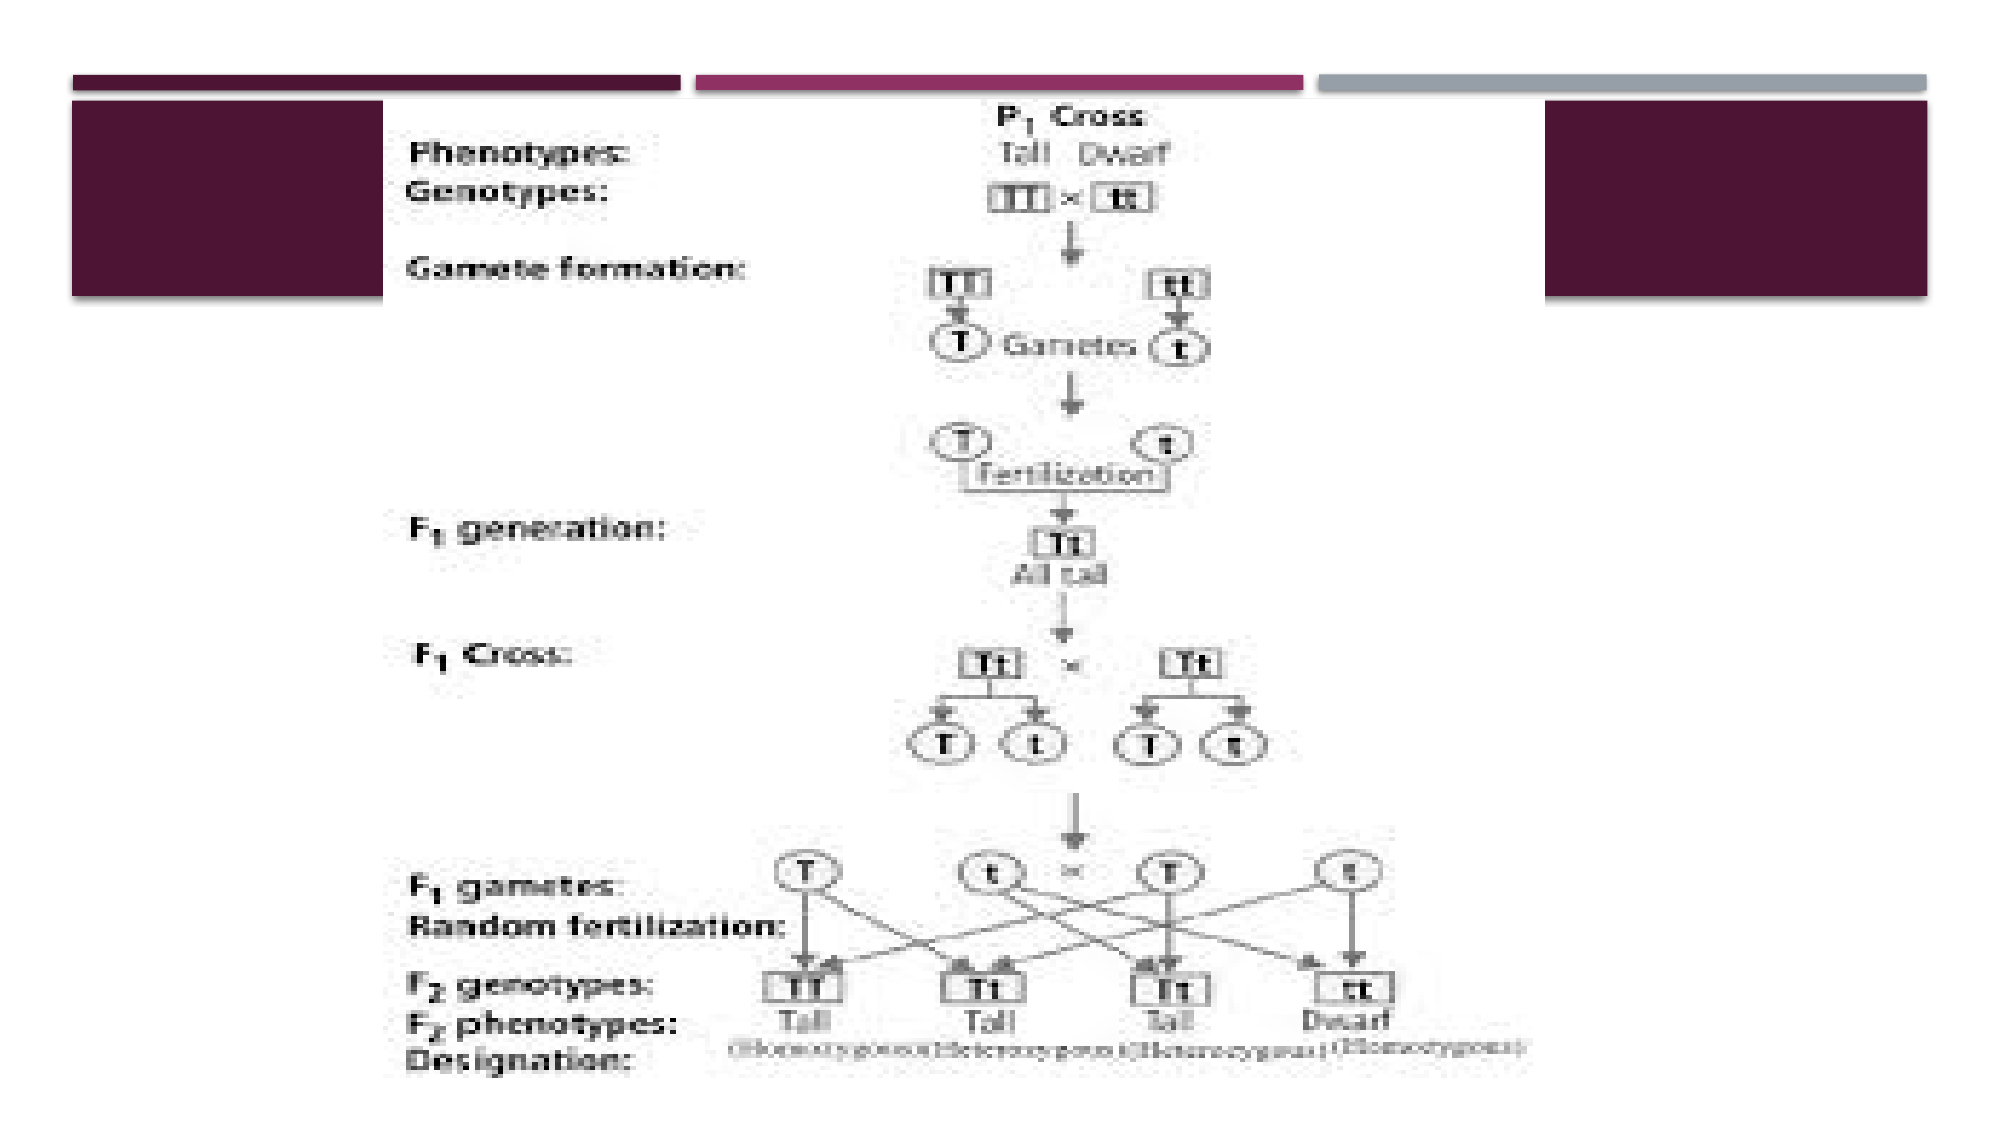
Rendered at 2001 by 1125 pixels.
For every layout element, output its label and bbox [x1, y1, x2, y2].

list [382, 98, 1545, 1087]
